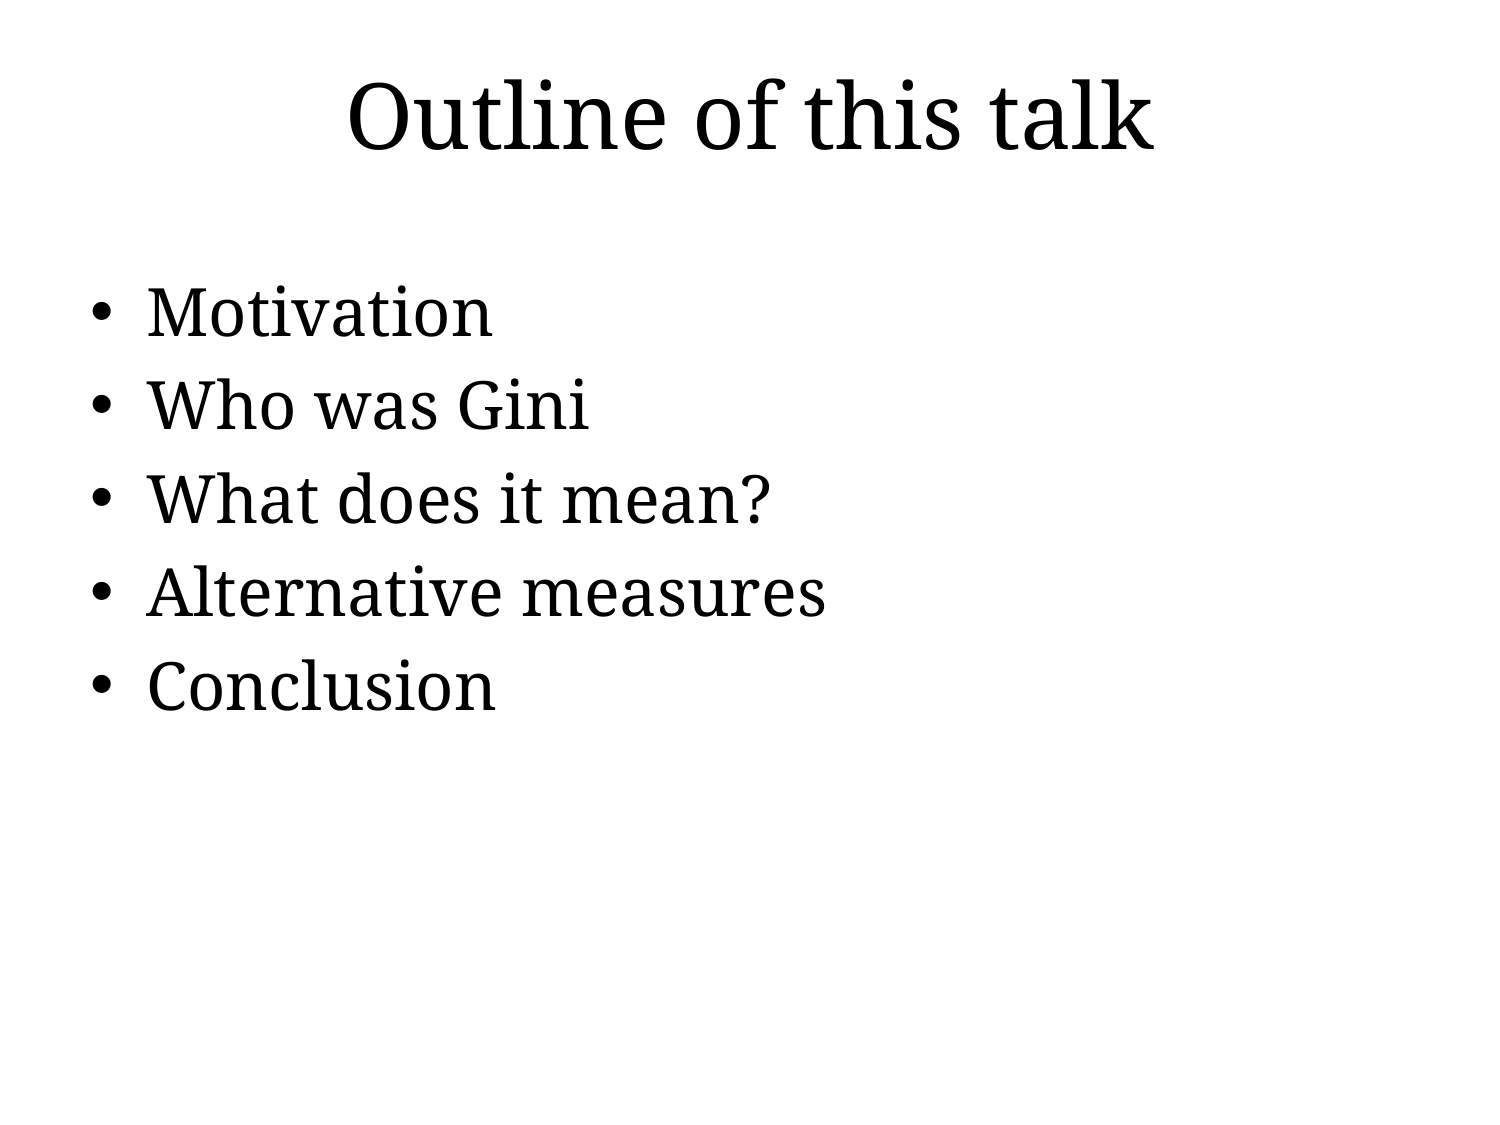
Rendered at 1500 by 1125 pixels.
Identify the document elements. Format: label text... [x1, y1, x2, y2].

list Motivation Who was Gini What does it mean? Alternative measures Conclusion [75, 262, 1425, 1005]
title Outline of this talk [75, 45, 1425, 182]
